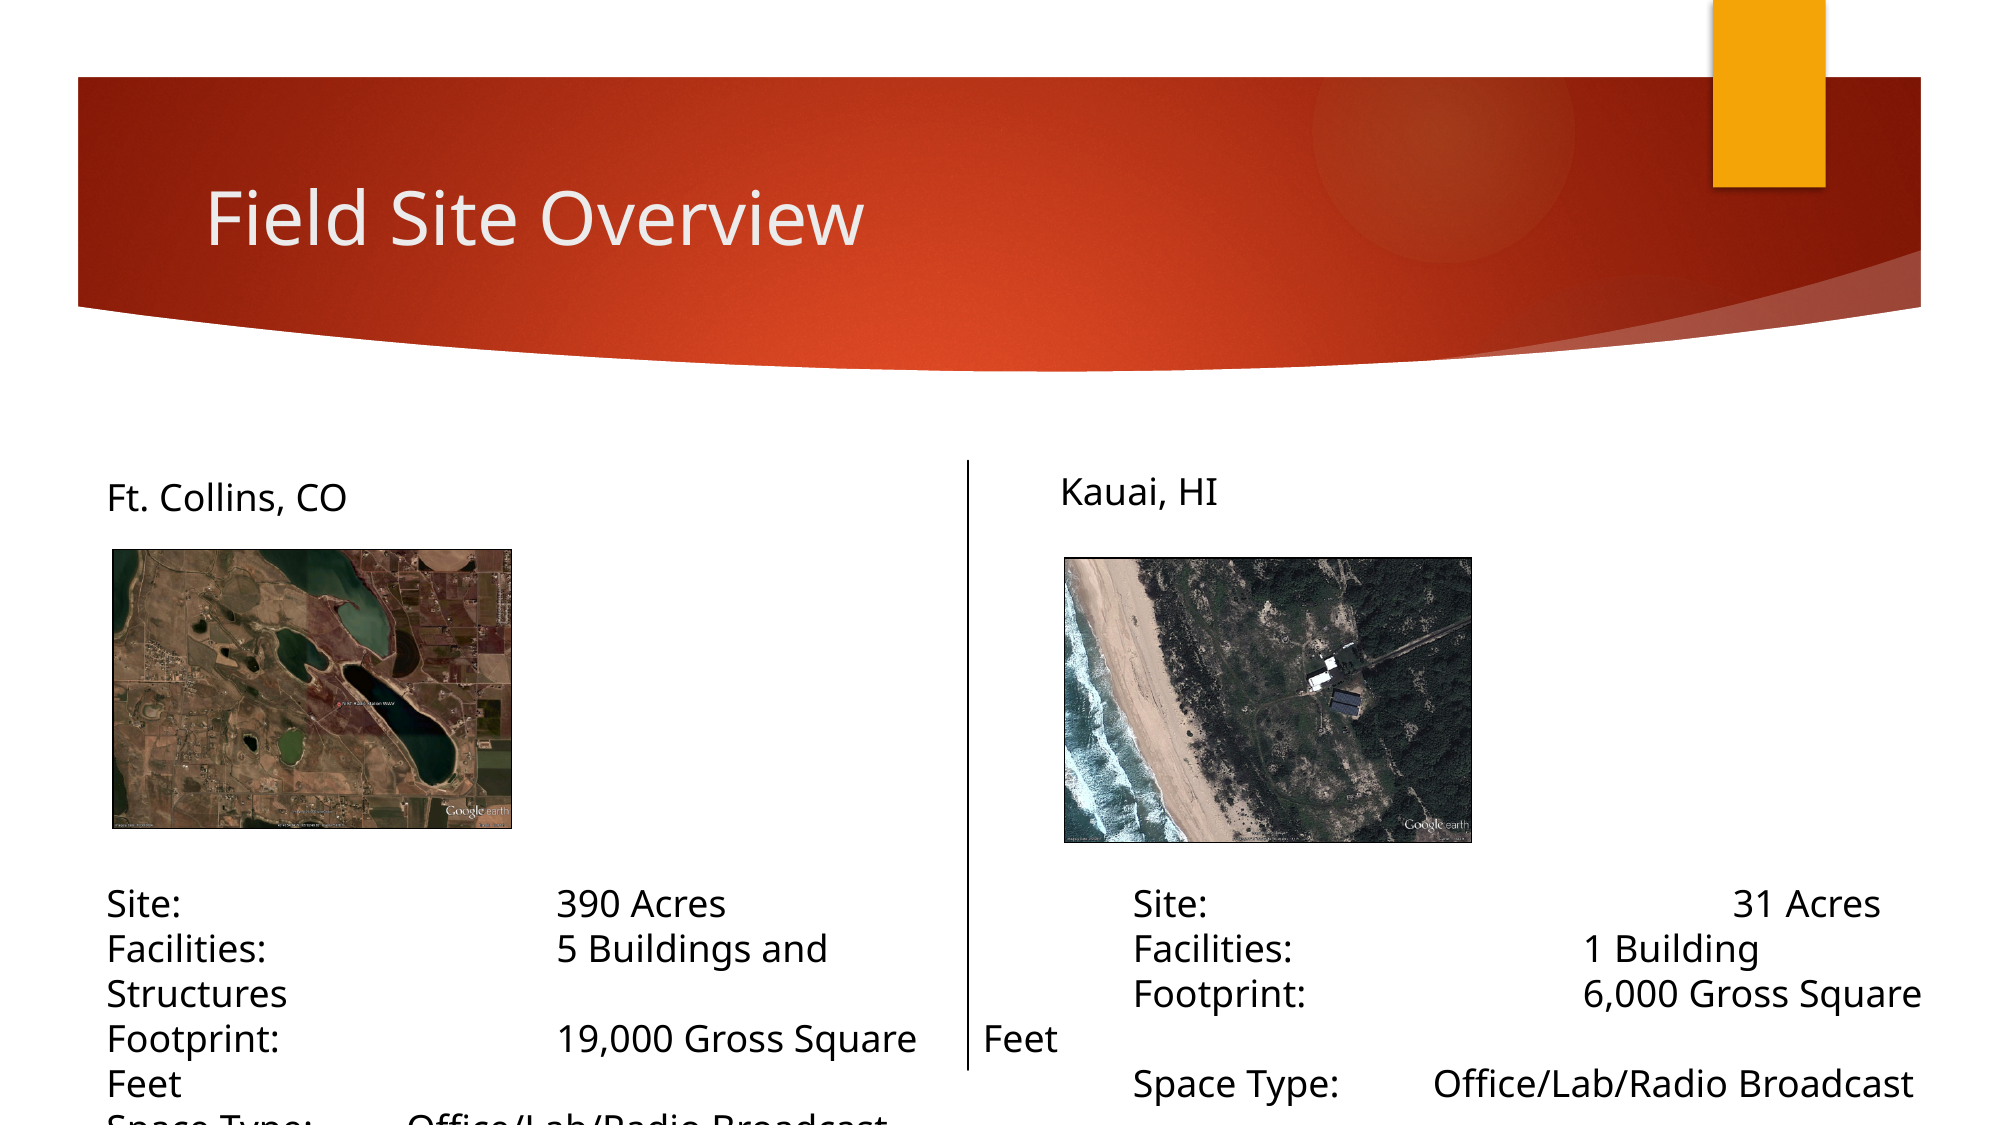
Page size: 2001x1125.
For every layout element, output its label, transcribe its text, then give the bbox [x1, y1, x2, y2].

text_box Site: 390 Acres Facilities: 5 Buildings and Structures Footprint: 19,000 Gross Square Feet Space Type: Office/Lab/Radio Broadcast [91, 873, 948, 1125]
text_box Site: 31 Acres Facilities: 1 Building Footprint: 6,000 Gross Square Feet Space Type: Office/Lab/Radio Broadcast [968, 873, 1974, 1113]
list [1065, 558, 1472, 843]
text_box Kauai, HI [1045, 460, 1331, 521]
title Field Site Overview [189, 155, 1627, 275]
text_box Ft. Collins, CO [91, 467, 414, 527]
picture [113, 550, 512, 828]
